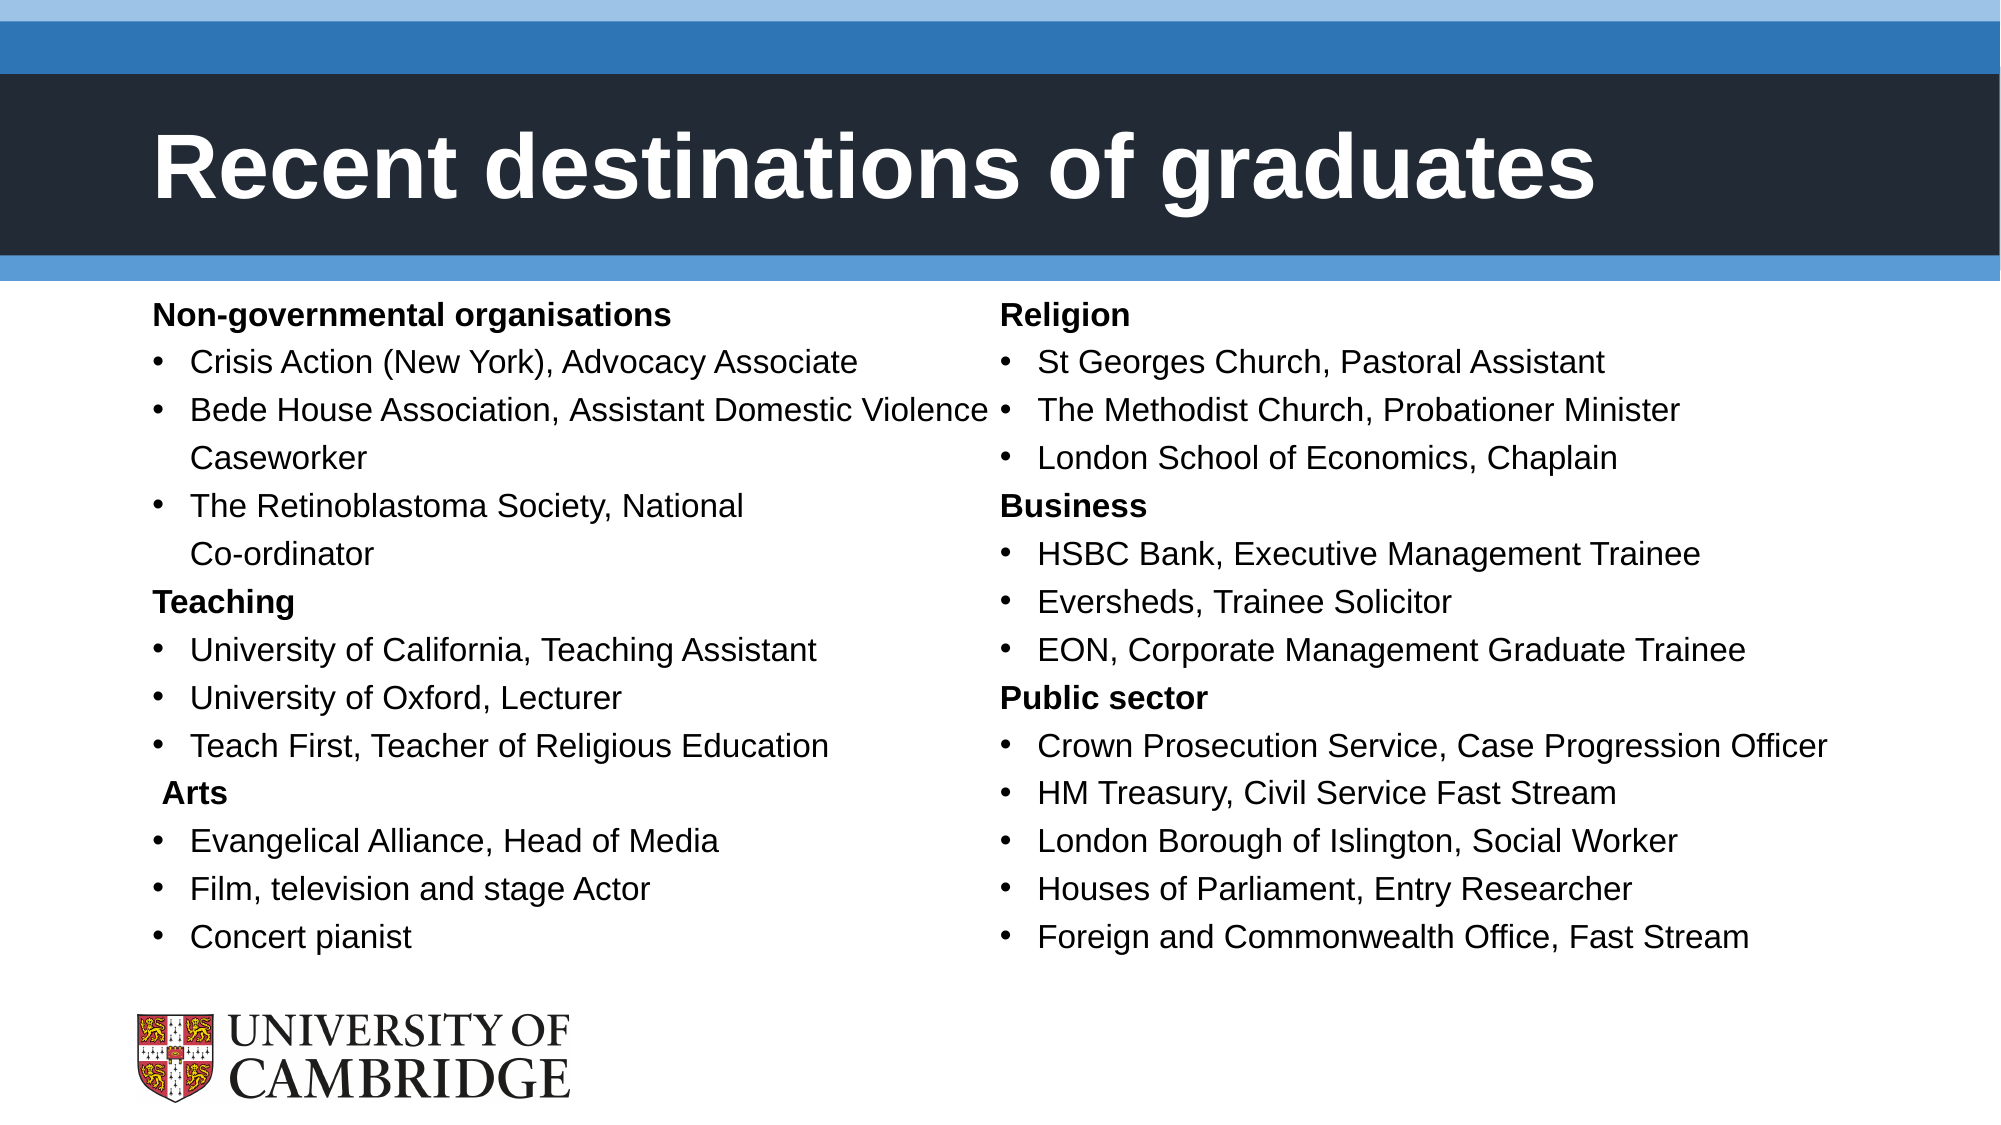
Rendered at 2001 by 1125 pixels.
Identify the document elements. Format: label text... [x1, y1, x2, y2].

title Recent destinations of graduates [137, 59, 1863, 278]
list Non-governmental organisations Crisis Action (New York), Advocacy Associate Bede House Association, Assistant Domestic Violence Caseworker The Retinoblastoma Society, National Co-ordinator Teaching University of California, Teaching Assistant University of Oxford, Lecturer Teach First, Teacher of Religious Education Arts Evangelical Alliance, Head of Media Film, television and stage Actor Concert pianist Religion St Georges Church, Pastoral Assistant The Methodist Church, Probationer Minister London School of Economics, Chaplain Business HSBC Bank, Executive Management Trainee Eversheds, Trainee Solicitor EON, Corporate Management Graduate Trainee Public sector Crown Prosecution Service, Case Progression Officer HM Treasury, Civil Service Fast Stream London Borough of Islington, Social Worker Houses of Parliament, Entry Researcher Foreign and Commonwealth Office, Fast Stream [137, 278, 1863, 998]
picture [137, 1013, 570, 1103]
